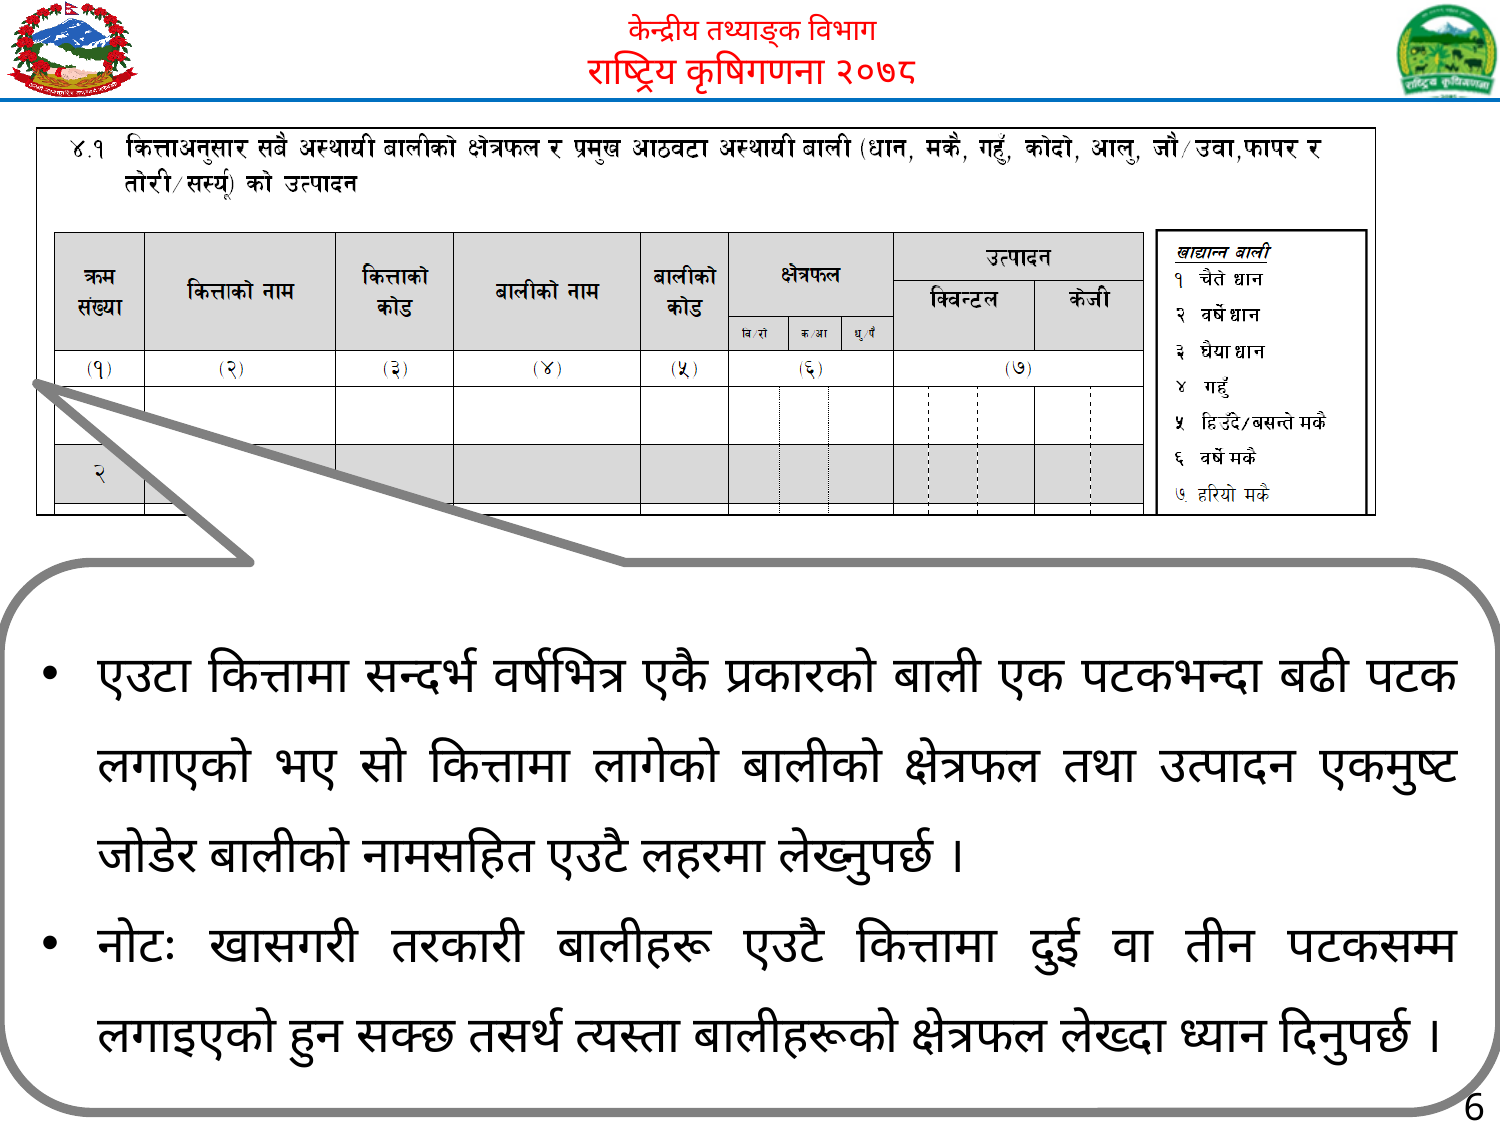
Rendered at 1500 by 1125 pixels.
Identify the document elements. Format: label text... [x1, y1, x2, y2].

text_box एउटा कित्तामा सन्दर्भ वर्षभित्र एकै प्रकारको बाली एक पटकभन्दा बढी पटक लगाएको भए सो कित्तामा लागेको बालीको क्षेत्रफल तथा उत्पादन एकमुष्ट जोडेर बालीको नामसहित एउटै लहरमा लेख्नुपर्छ । नोटः खासगरी तरकारी बालीहरू एउटै कित्तामा दुई वा तीन पटकसम्म लगाइएको हुन सक्छ तसर्थ त्यस्ता बालीहरूको क्षेत्रफल लेख्दा ध्यान दिनुपर्छ । [0, 523, 1500, 1115]
picture [7, 1, 138, 97]
picture [1395, 0, 1500, 98]
text_box 6 [1384, 1049, 1500, 1113]
picture [37, 128, 1376, 515]
